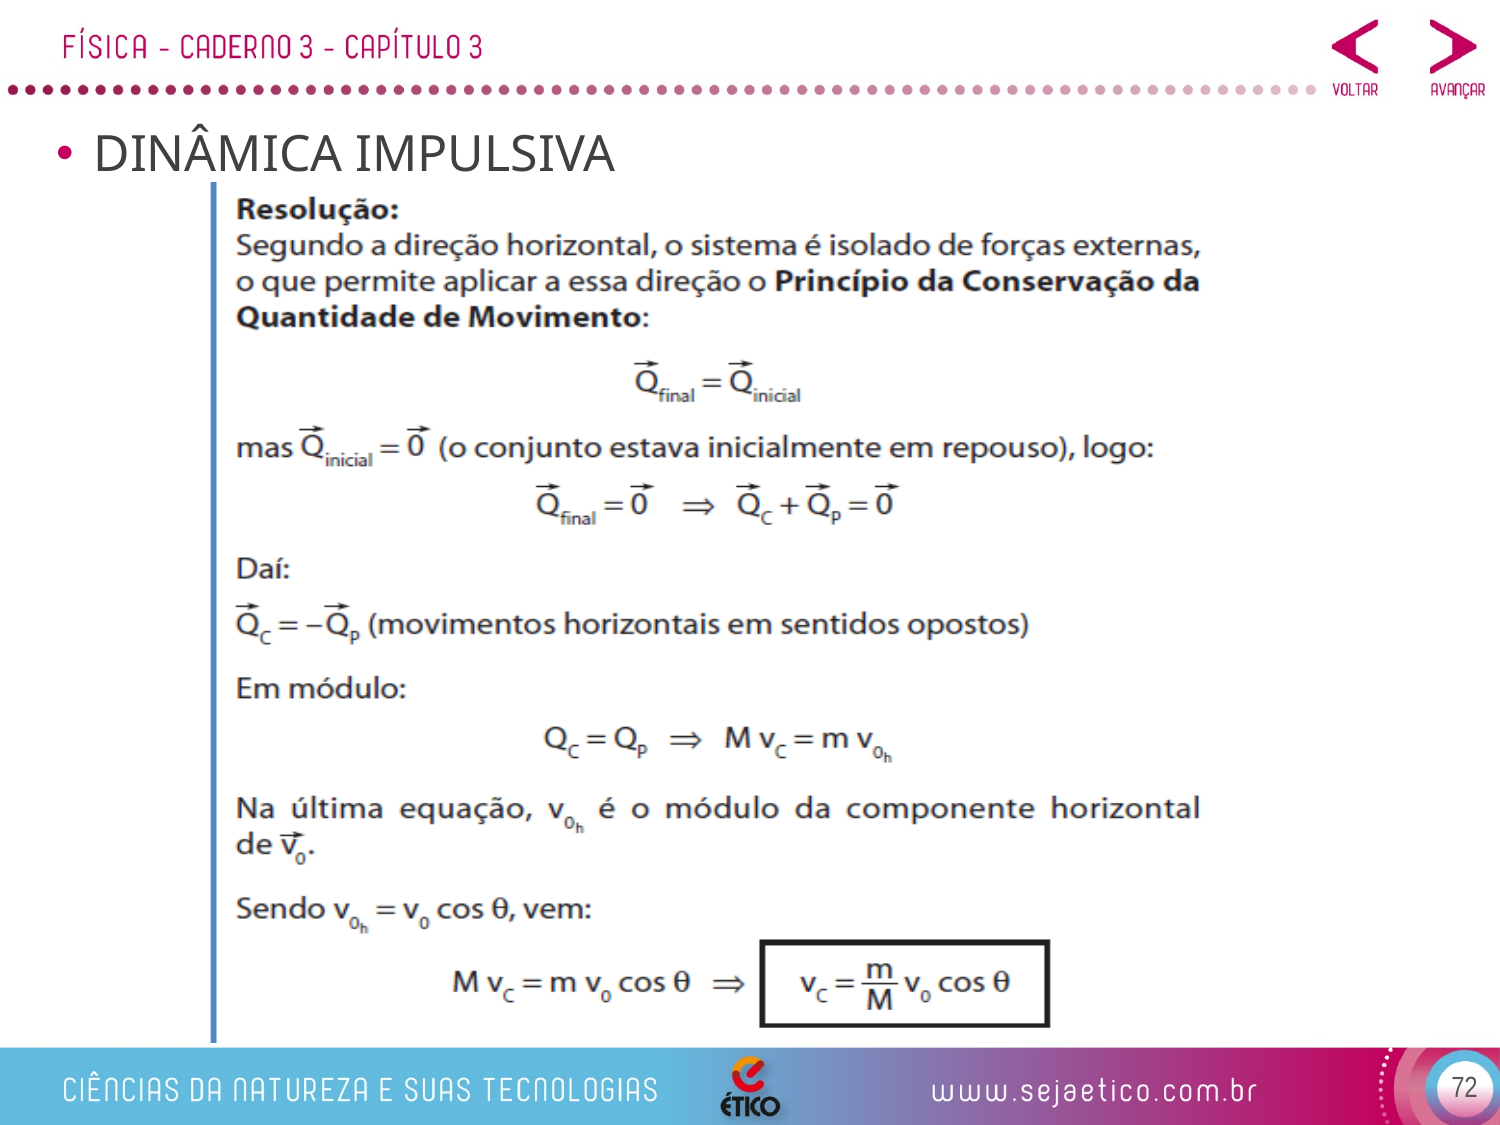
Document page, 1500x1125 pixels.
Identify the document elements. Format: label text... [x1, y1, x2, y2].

list DINÂMICA IMPULSIVA [41, 120, 1459, 1019]
picture [0, 0, 1500, 1125]
